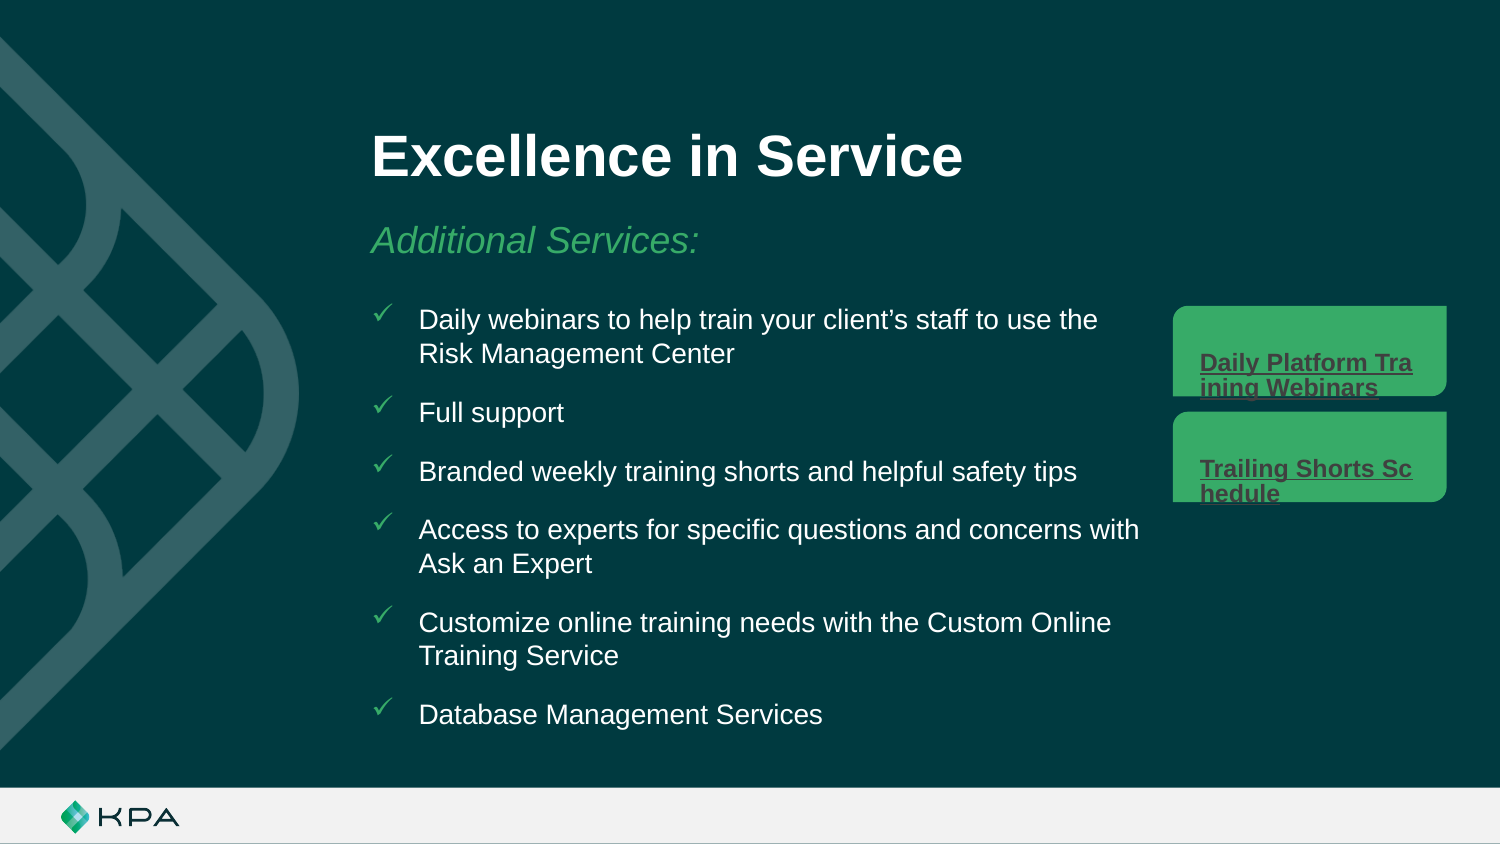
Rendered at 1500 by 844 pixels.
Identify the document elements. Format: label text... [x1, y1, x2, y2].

title Excellence in Service [371, 47, 1441, 189]
picture [0, 36, 299, 751]
list Additional Services: Daily webinars to help train your client’s staff to use the Risk Management Center Full support Branded weekly training shorts and helpful safety tips Access to experts for specific questions and concerns with Ask an Expert Customize online training needs with the Custom Online Training Service Database Management Services [371, 215, 1150, 754]
text_box Trailing Shorts Schedule [1171, 410, 1448, 504]
text_box Daily Platform Training Webinars [1171, 304, 1448, 398]
picture [61, 800, 180, 834]
